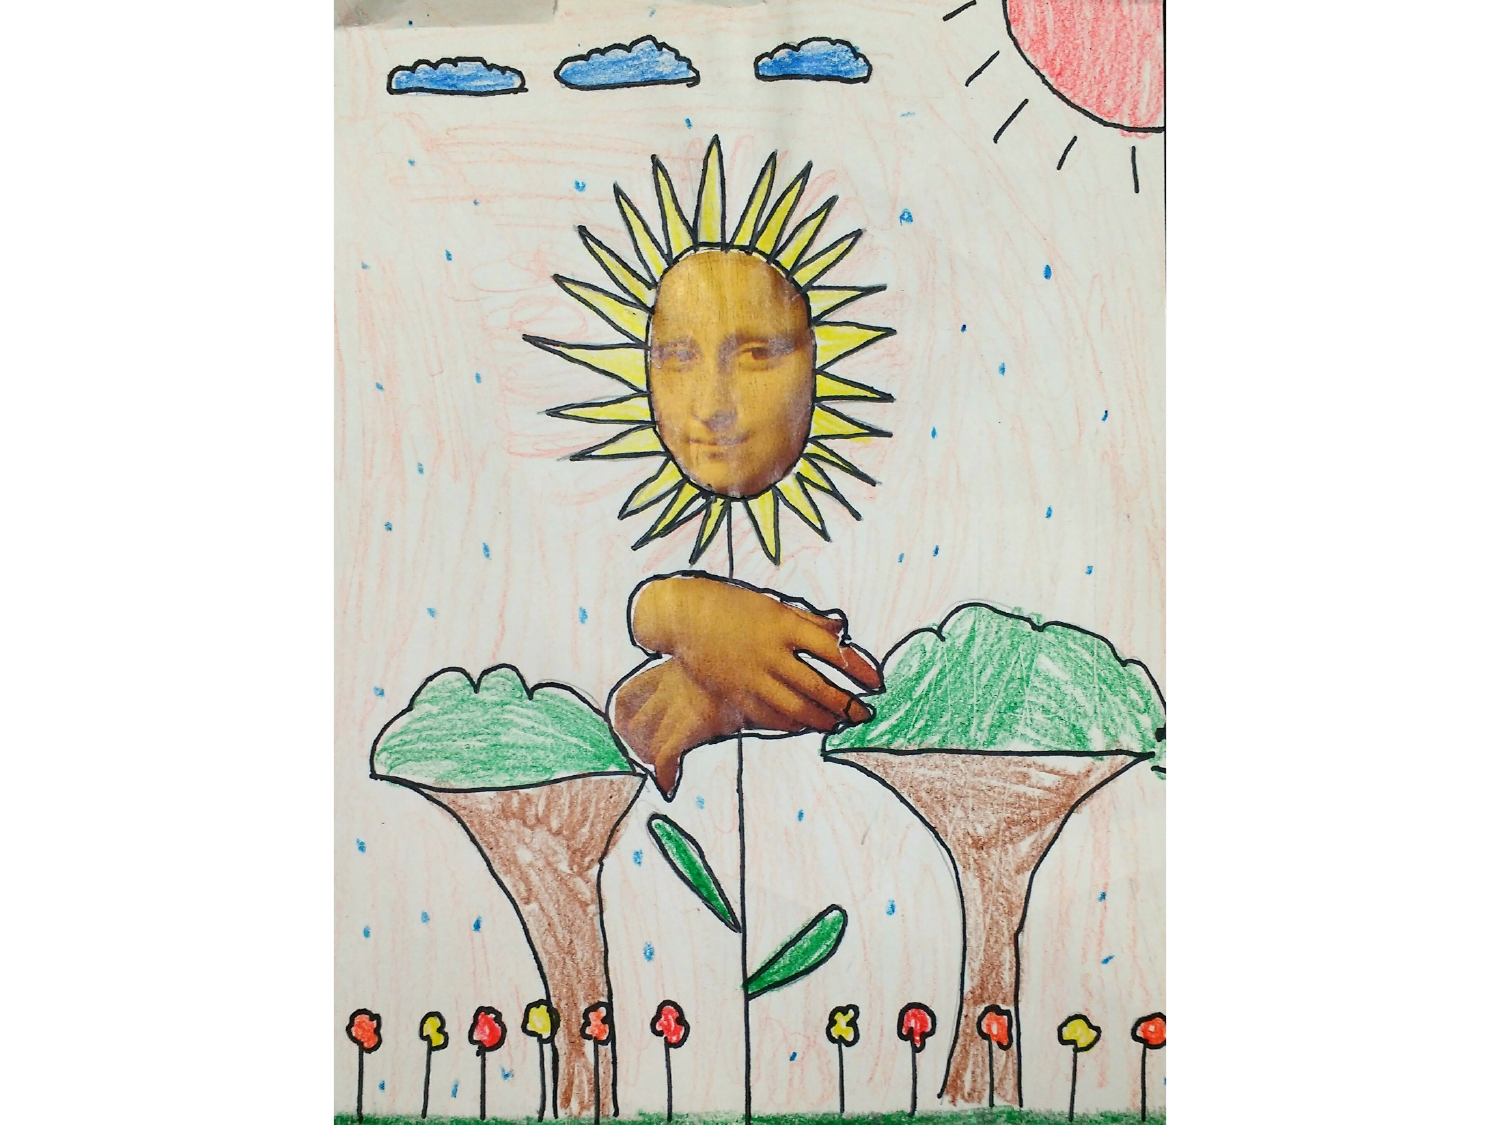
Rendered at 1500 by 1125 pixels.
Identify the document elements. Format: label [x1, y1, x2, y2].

picture [333, 0, 1167, 1125]
